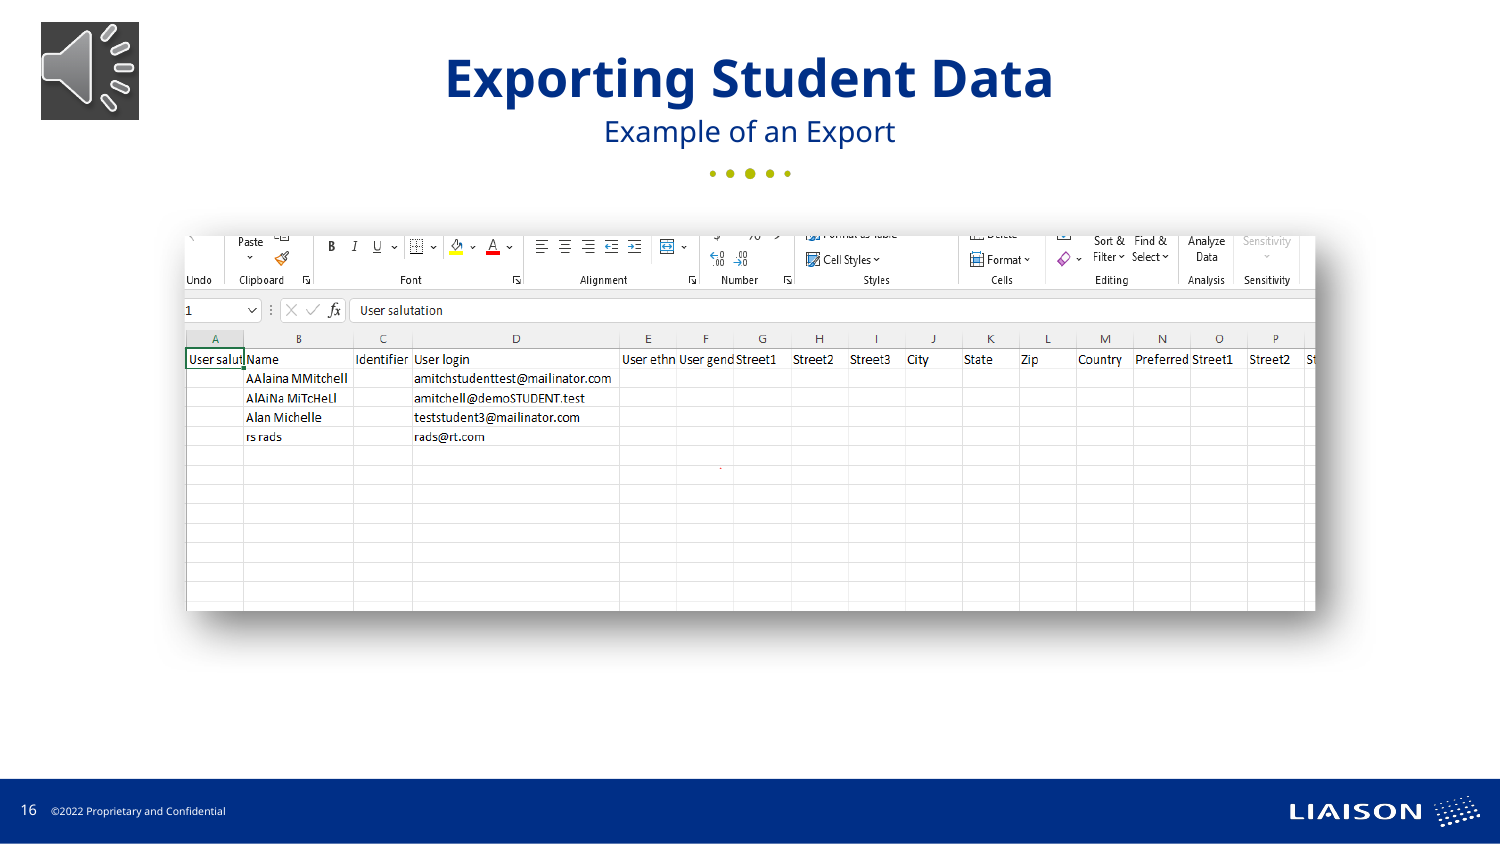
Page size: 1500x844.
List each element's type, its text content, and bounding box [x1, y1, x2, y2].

picture [184, 236, 1316, 612]
list Example of an Export [40, 106, 1460, 156]
list Exporting Student Data [146, 38, 1460, 104]
picture [40, 20, 141, 121]
picture [703, 162, 797, 186]
